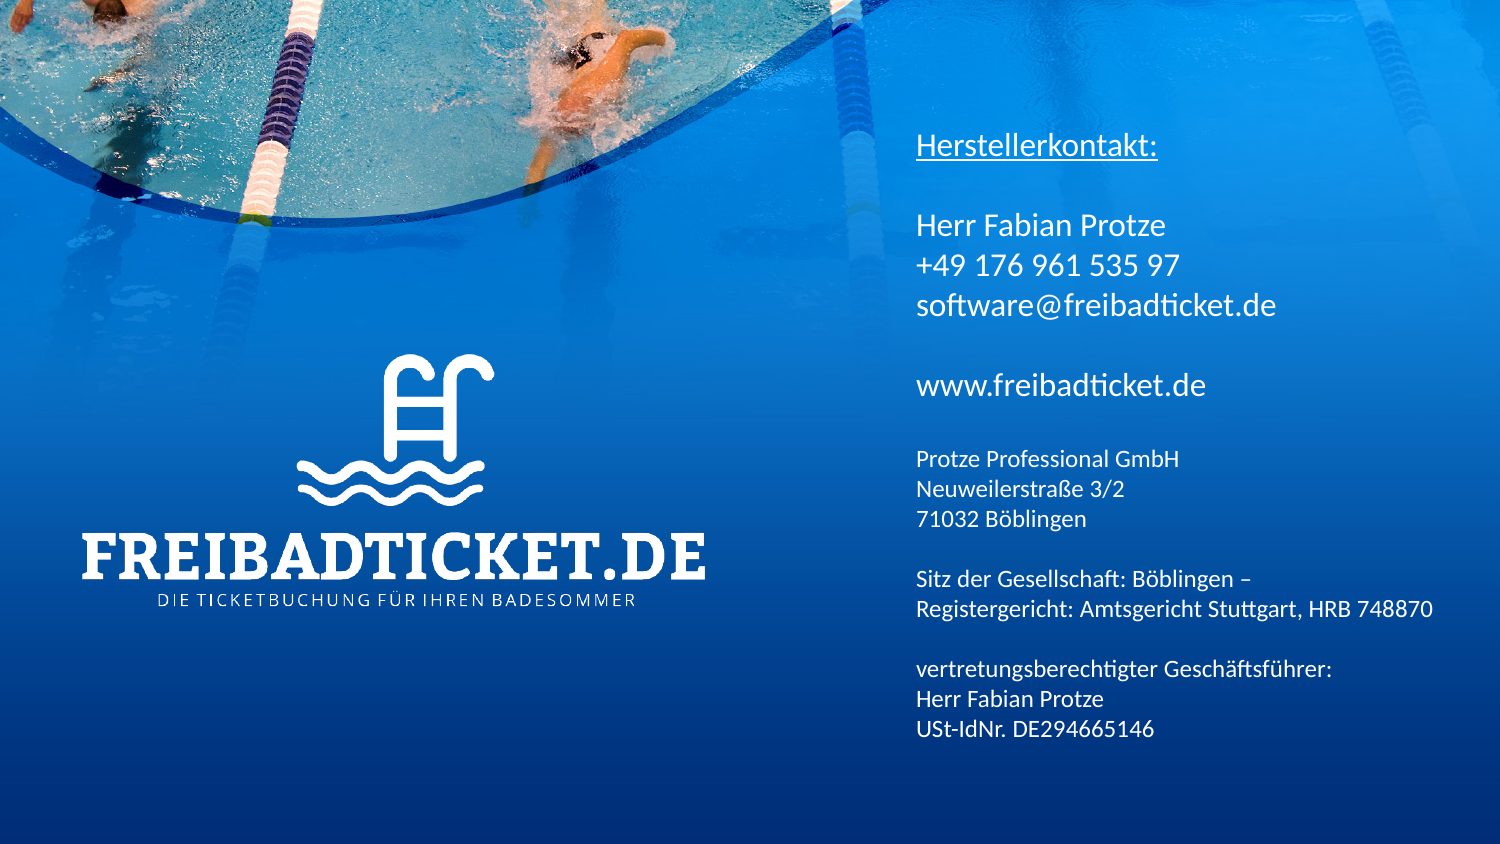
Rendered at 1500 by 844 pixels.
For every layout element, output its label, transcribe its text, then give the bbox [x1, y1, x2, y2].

picture [0, 0, 1500, 844]
text_box Herstellerkontakt: Herr Fabian Protze +49 176 961 535 97 software@freibadticket.de www.freibadticket.de Protze Professional GmbH Neuweilerstraße 3/2 71032 Böblingen Sitz der Gesellschaft: Böblingen – Registergericht: Amtsgericht Stuttgart, HRB 748870 vertretungsberechtigter Geschäftsführer: Herr Fabian Protze USt-IdNr. DE294665146 [1007, 116, 1500, 750]
